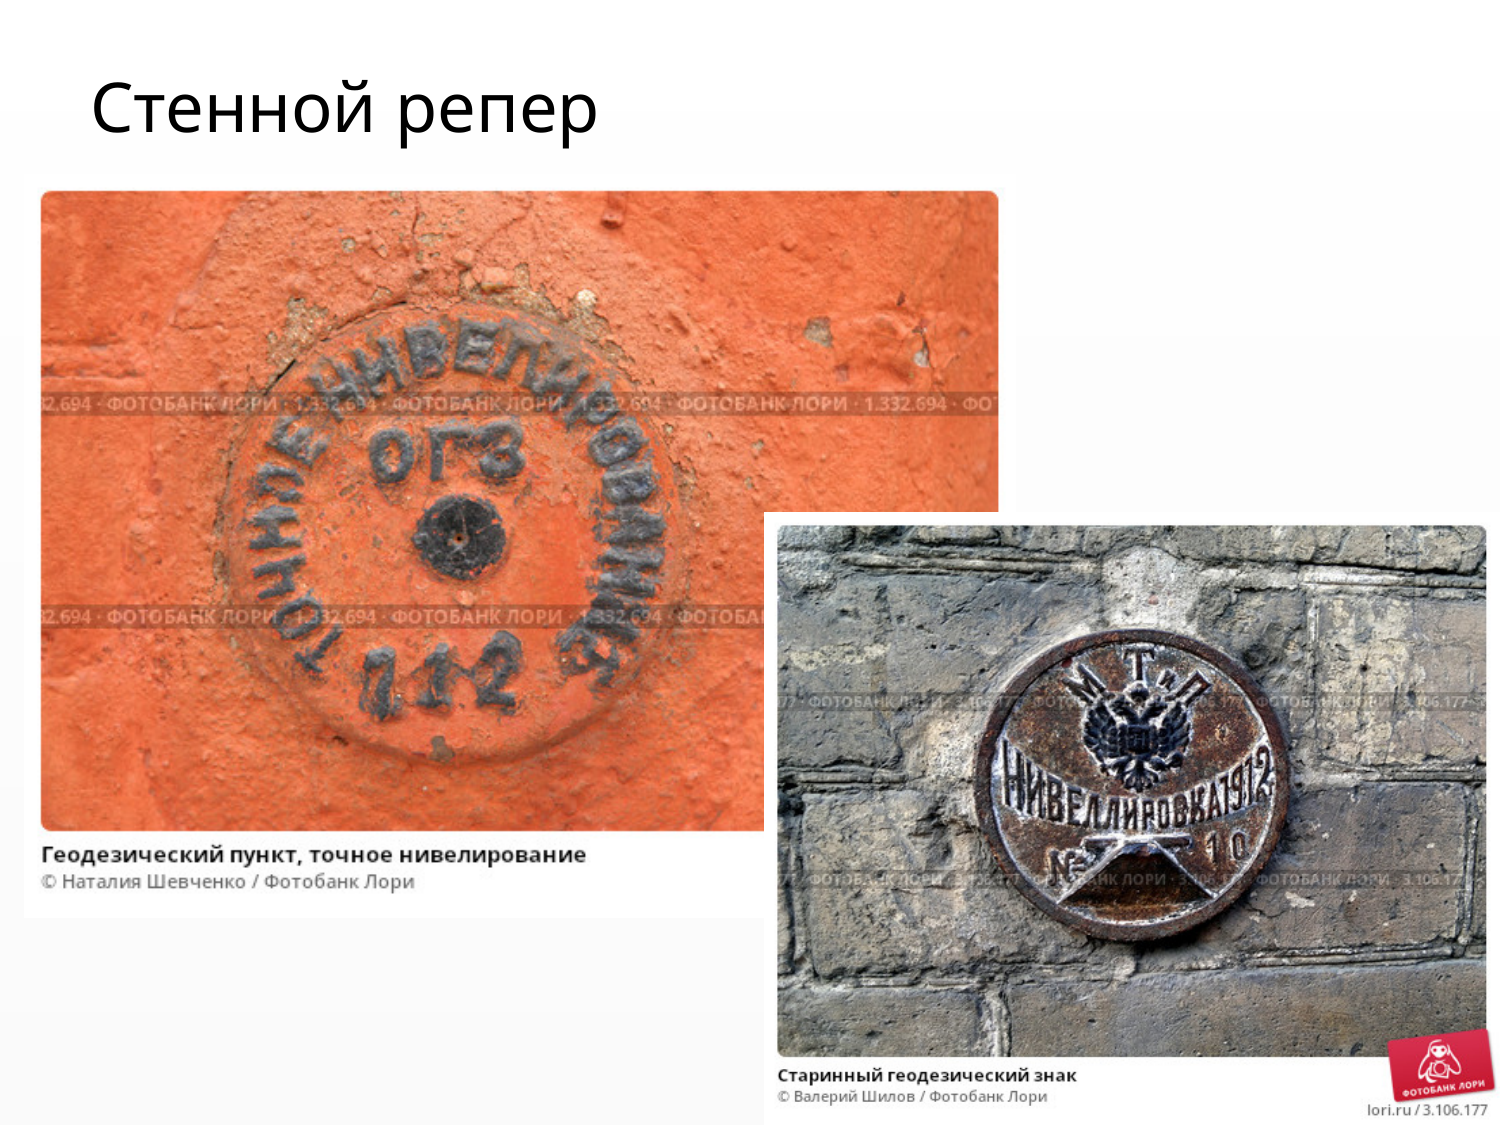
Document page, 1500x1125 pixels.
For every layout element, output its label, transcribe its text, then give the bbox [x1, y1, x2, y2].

title Стенной репер [75, 45, 1425, 175]
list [24, 174, 1016, 918]
picture [764, 512, 1500, 1125]
